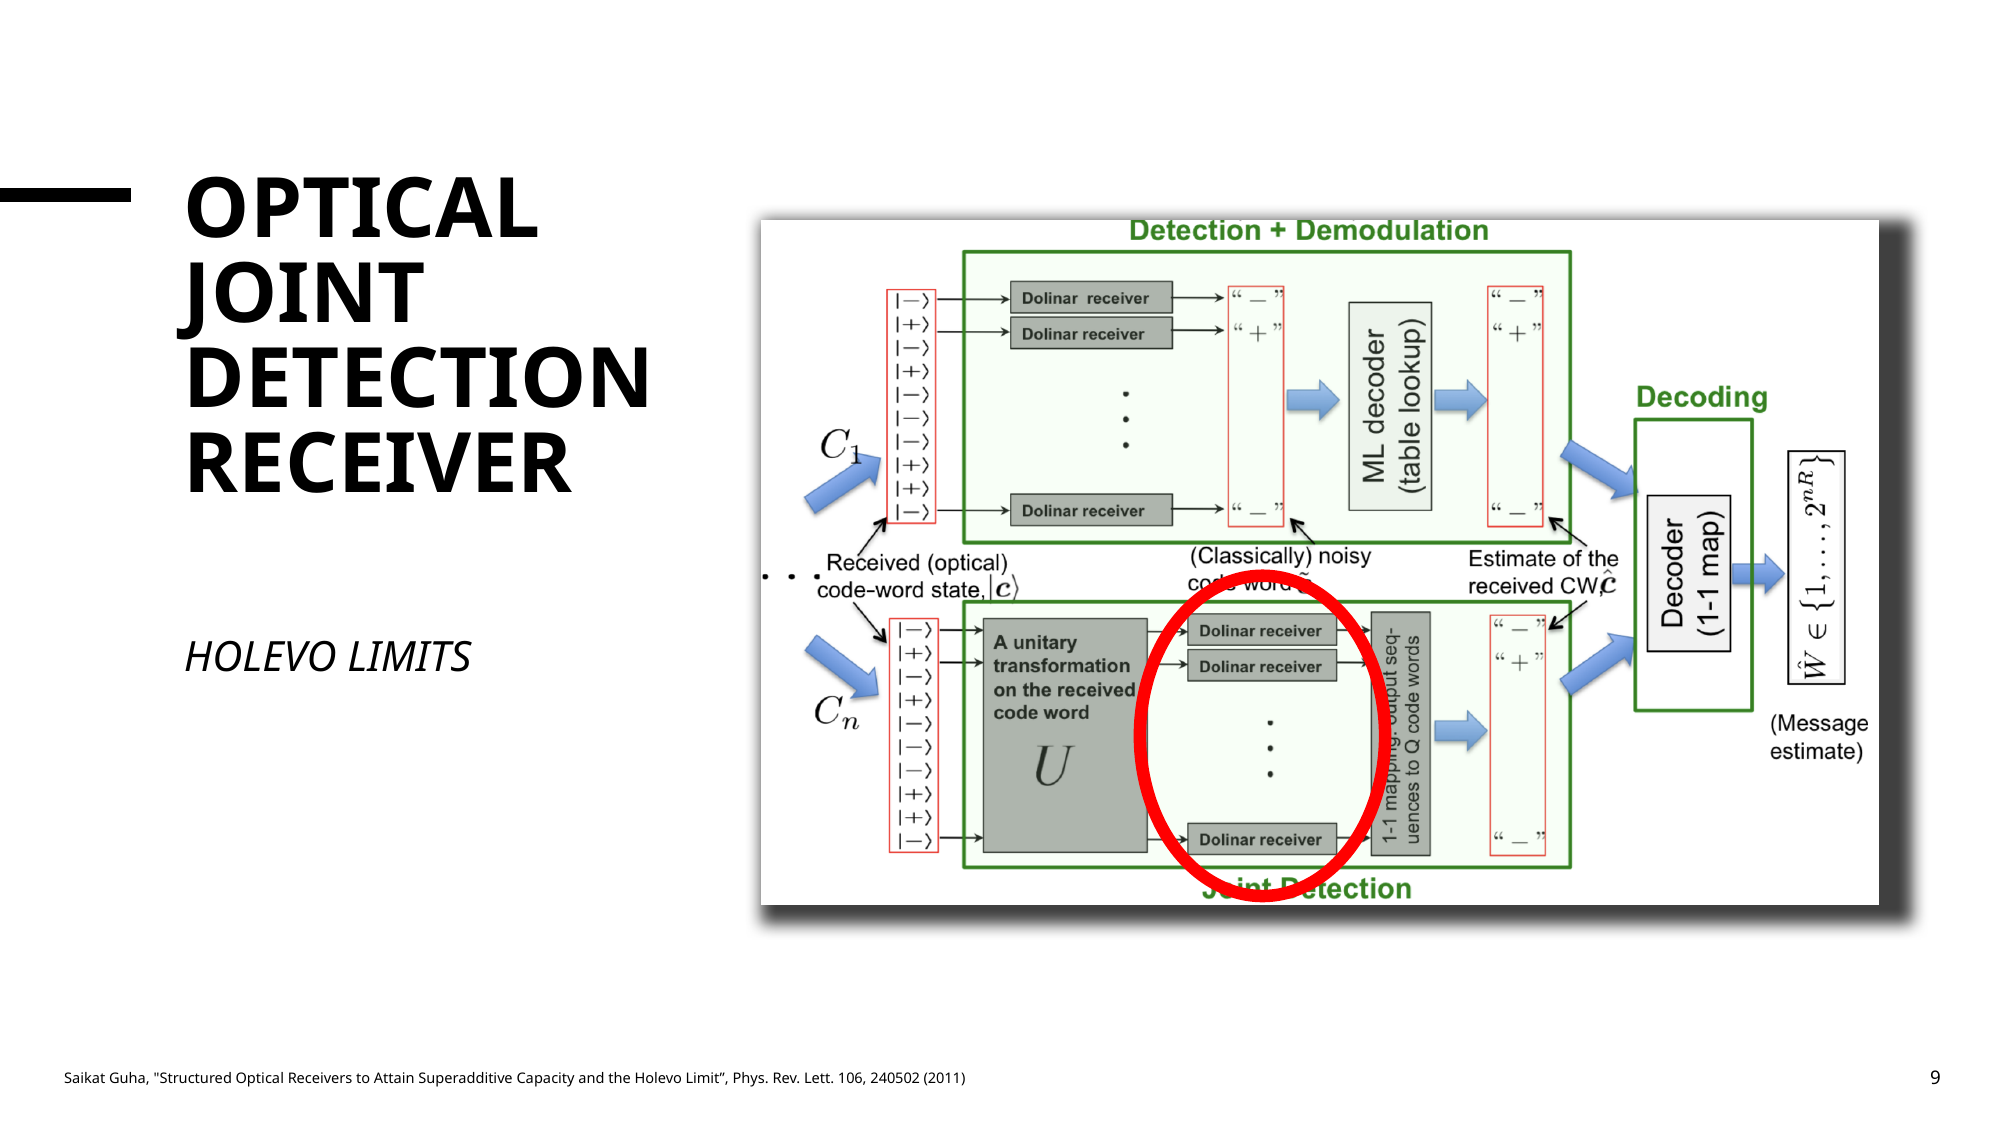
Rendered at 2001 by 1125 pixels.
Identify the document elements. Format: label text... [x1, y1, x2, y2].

slide_number 9 [1801, 1048, 1956, 1108]
text_box [0, 0, 2000, 1125]
picture [761, 220, 1879, 905]
title Optical Joint Detection Receiver Holevo limits [169, 162, 722, 743]
text_box Saikat Guha, "Structured Optical Receivers to Attain Superadditive Capacity and the Holevo Limit”, Phys. Rev. Lett. 106, 240502 (2011) [49, 1061, 981, 1094]
